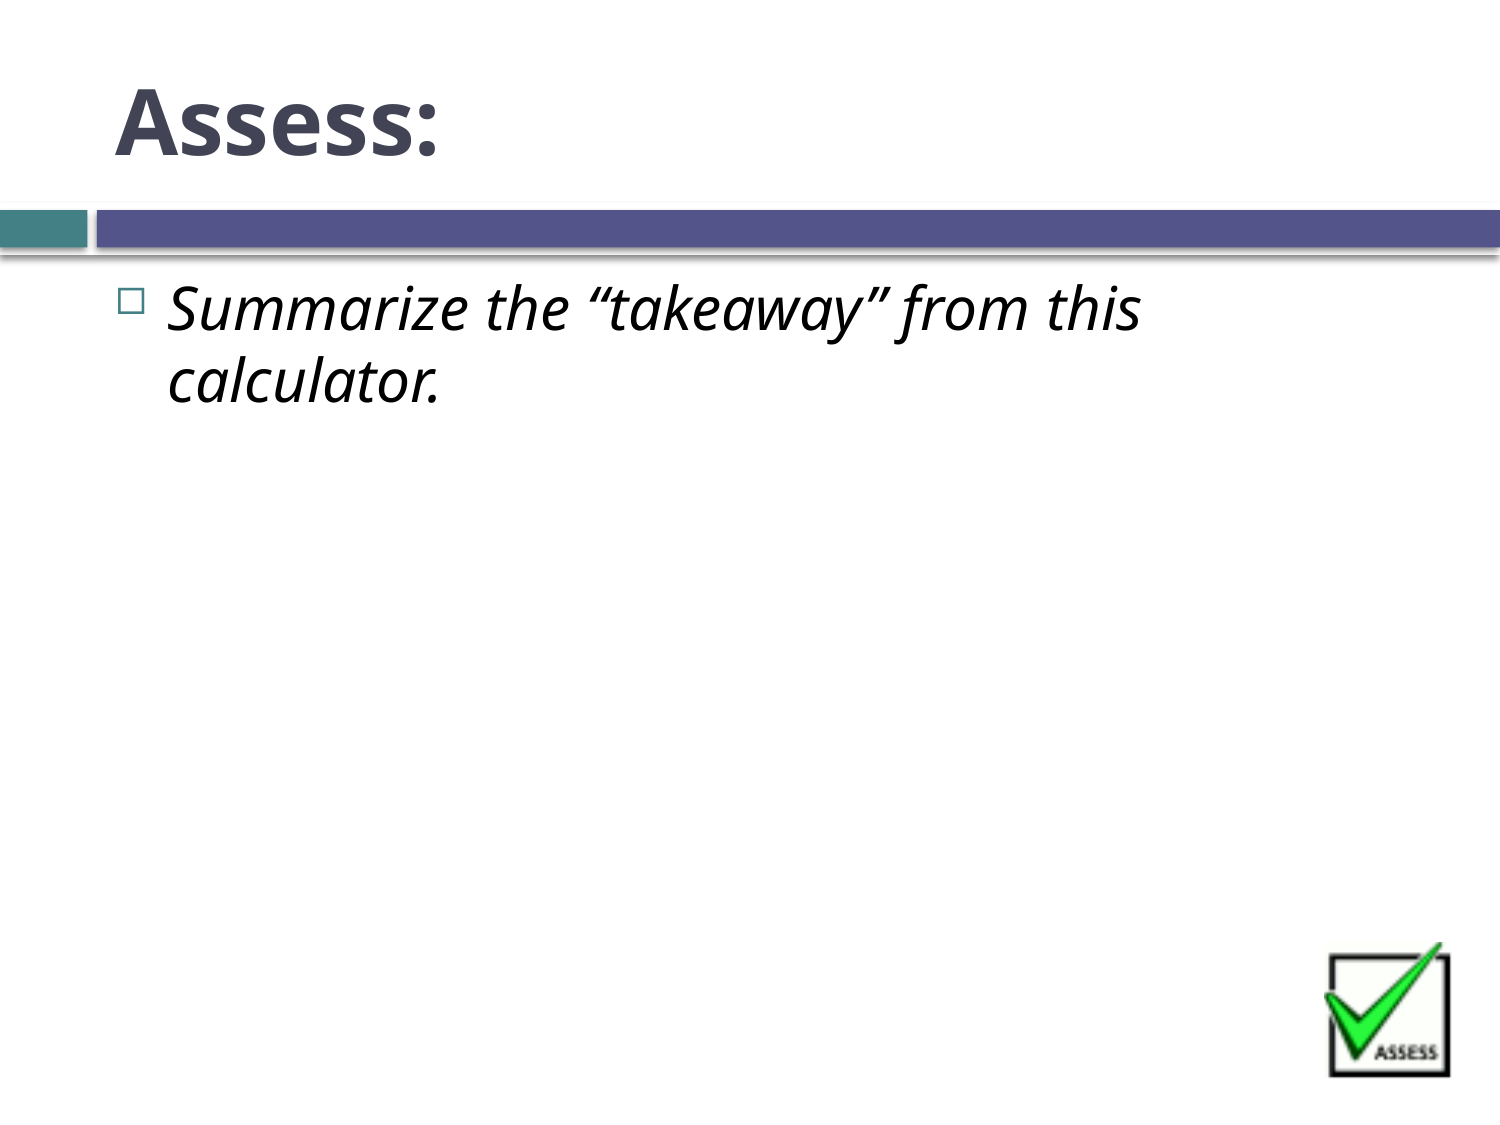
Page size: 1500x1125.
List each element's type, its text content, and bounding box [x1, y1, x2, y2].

title Assess: [100, 37, 1438, 200]
list Summarize the “takeaway” from this calculator. [100, 262, 1438, 1000]
picture [1324, 942, 1464, 1091]
